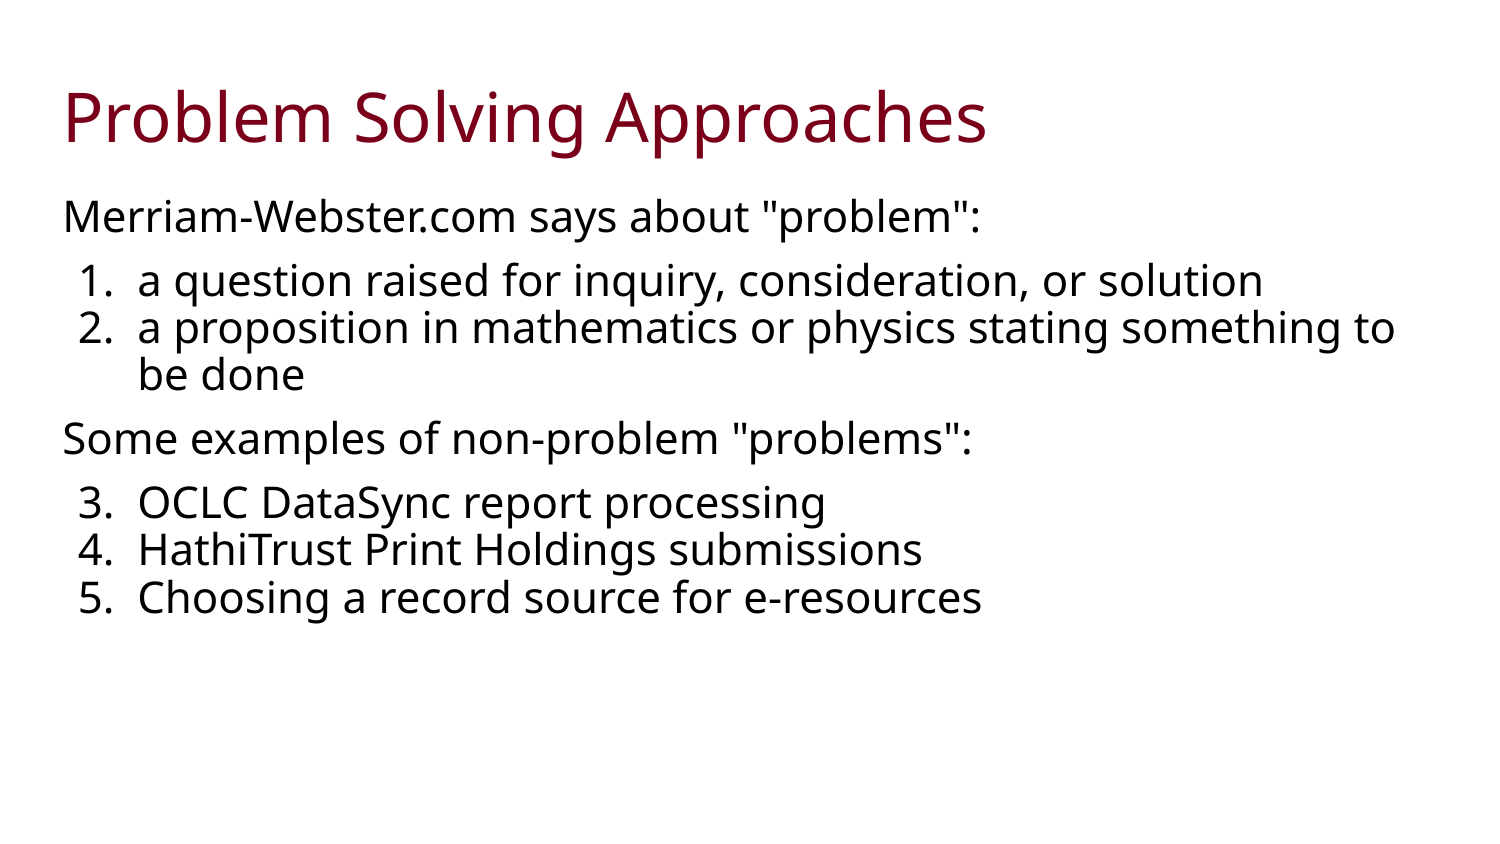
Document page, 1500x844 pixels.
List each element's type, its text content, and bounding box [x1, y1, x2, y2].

list Merriam-Webster.com says about "problem": a question raised for inquiry, consideration, or solution a proposition in mathematics or physics stating something to be done Some examples of non-problem "problems": OCLC DataSync report processing HathiTrust Print Holdings submissions Choosing a record source for e-resources [51, 189, 1449, 750]
title Problem Solving Approaches [51, 72, 1449, 167]
